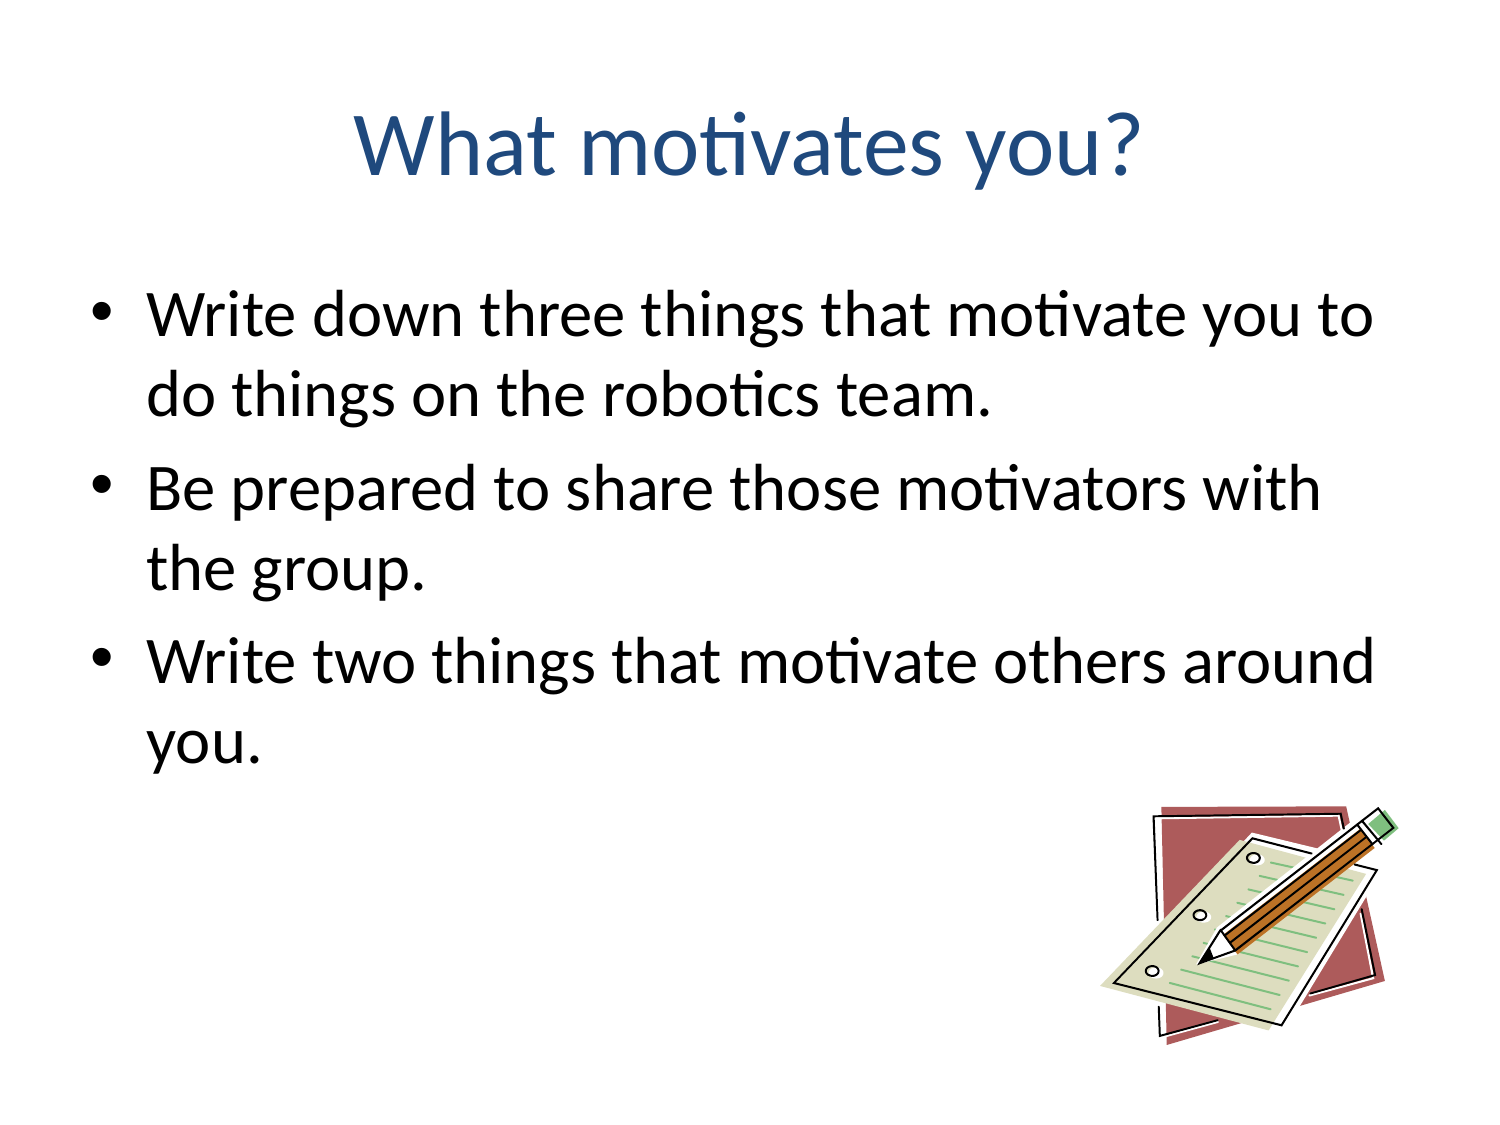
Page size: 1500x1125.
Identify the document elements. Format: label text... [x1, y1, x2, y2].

title What motivates you? [75, 45, 1425, 233]
picture [1099, 799, 1399, 1046]
list Write down three things that motivate you to do things on the robotics team. Be prepared to share those motivators with the group. Write two things that motivate others around you. [75, 262, 1425, 1005]
